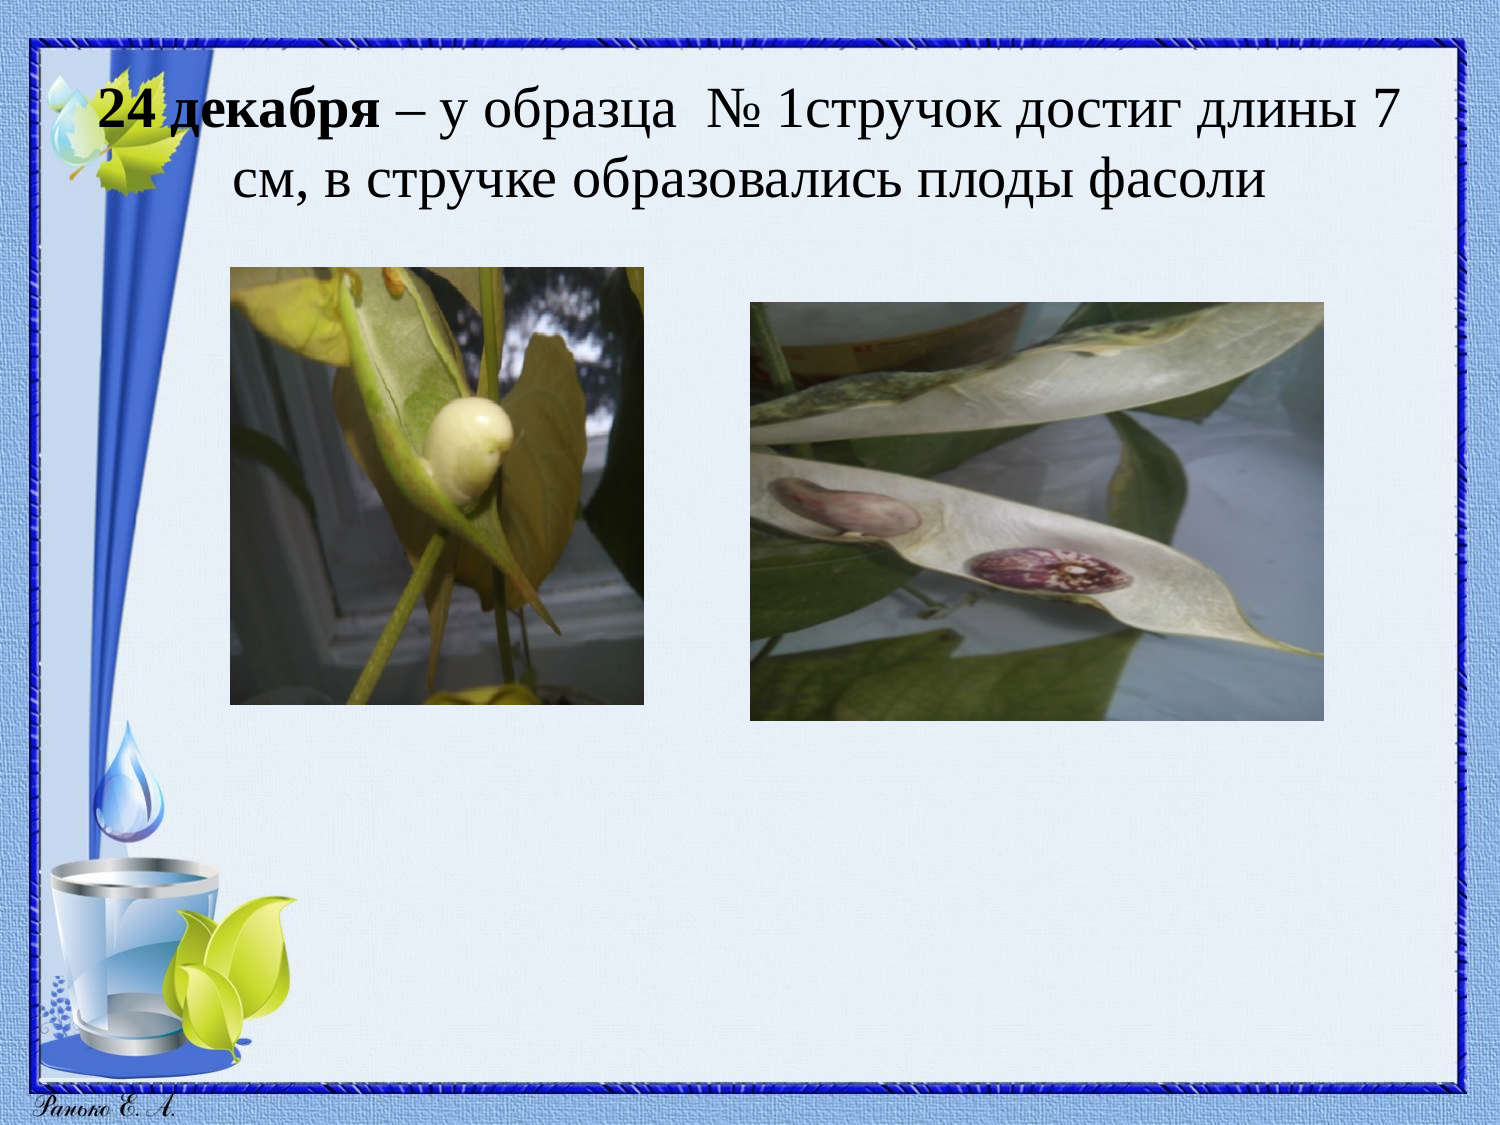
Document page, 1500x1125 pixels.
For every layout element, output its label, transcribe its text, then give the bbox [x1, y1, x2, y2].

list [229, 266, 644, 705]
title 24 декабря – у образца № 1стручок достиг длины 7 см, в стручке образовались плоды фасоли [75, 45, 1425, 233]
picture [0, 0, 1500, 1125]
